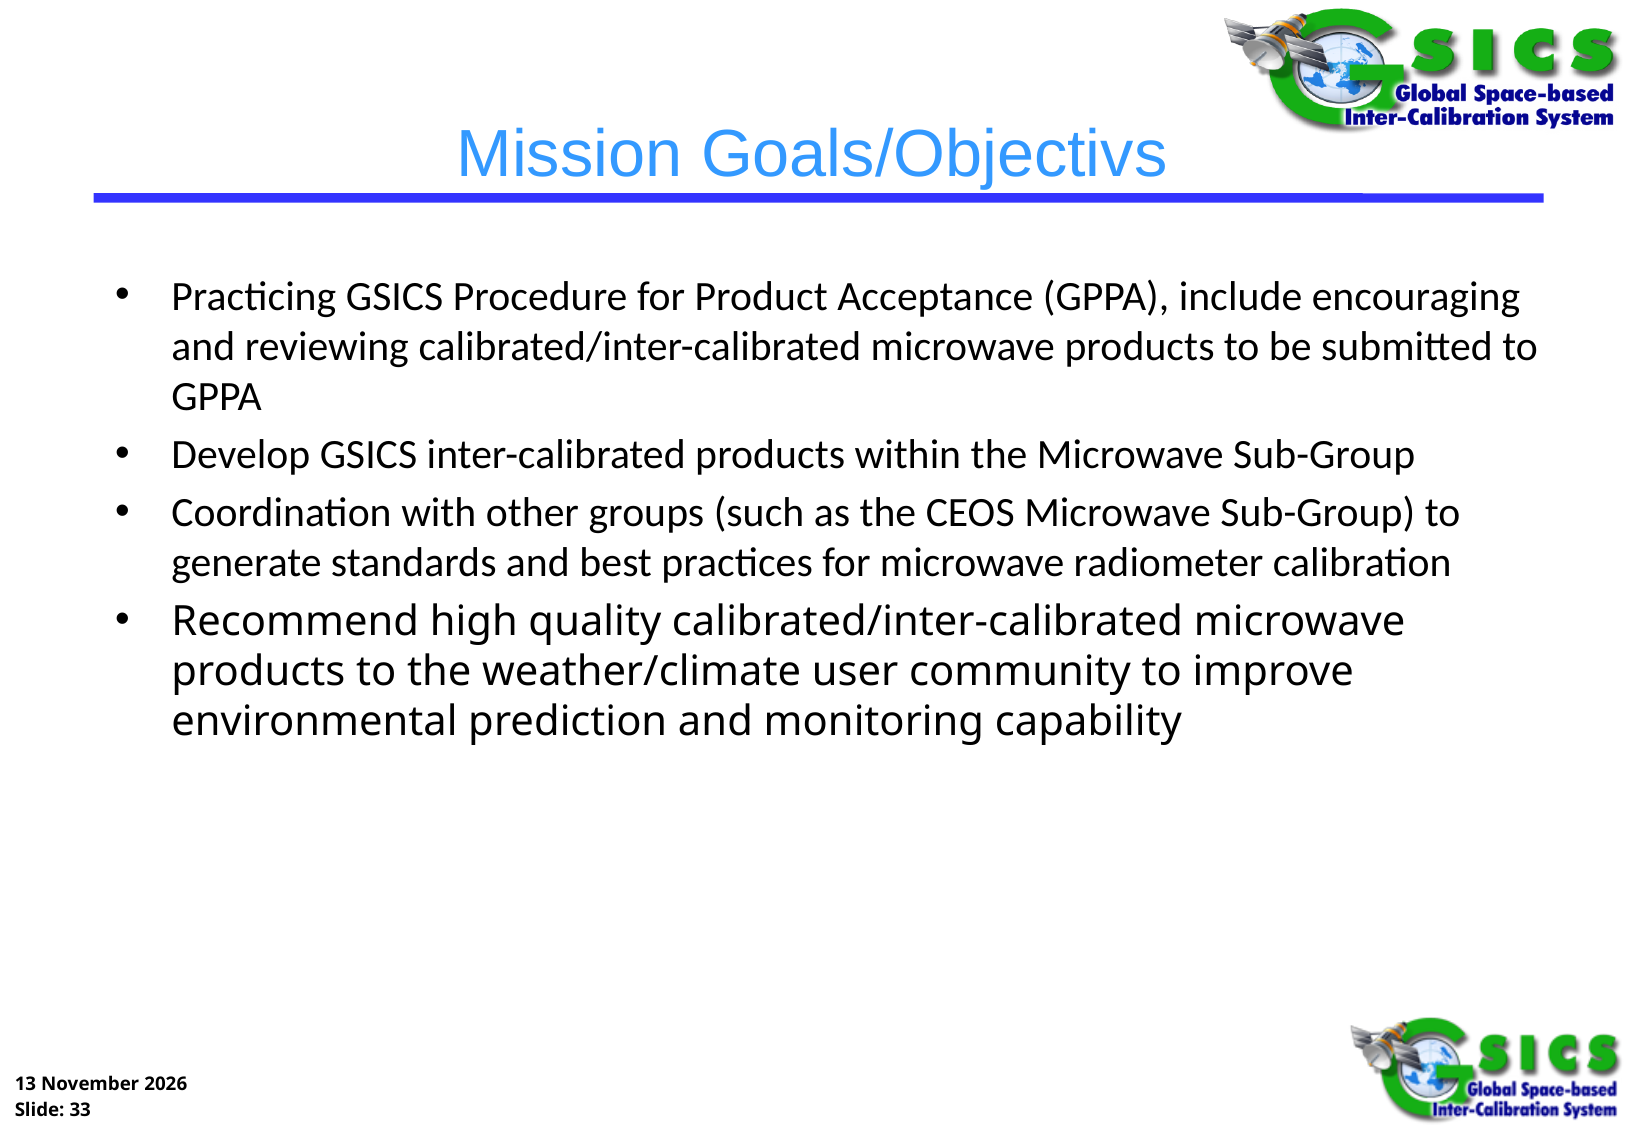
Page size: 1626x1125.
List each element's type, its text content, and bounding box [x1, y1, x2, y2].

list Practicing GSICS Procedure for Product Acceptance (GPPA), include encouraging and reviewing calibrated/inter-calibrated microwave products to be submitted to GPPA Develop GSICS inter-calibrated products within the Microwave Sub-Group Coordination with other groups (such as the CEOS Microwave Sub-Group) to generate standards and best practices for microwave radiometer calibration Recommend high quality calibrated/inter-calibrated microwave products to the weather/climate user community to improve environmental prediction and monitoring capability [100, 260, 1568, 1125]
slide_number 33 [1164, 1025, 1544, 1100]
title Mission Goals/Objectivs [80, 74, 1544, 226]
picture [1568, 1010, 1625, 1125]
picture [1212, 0, 1625, 136]
